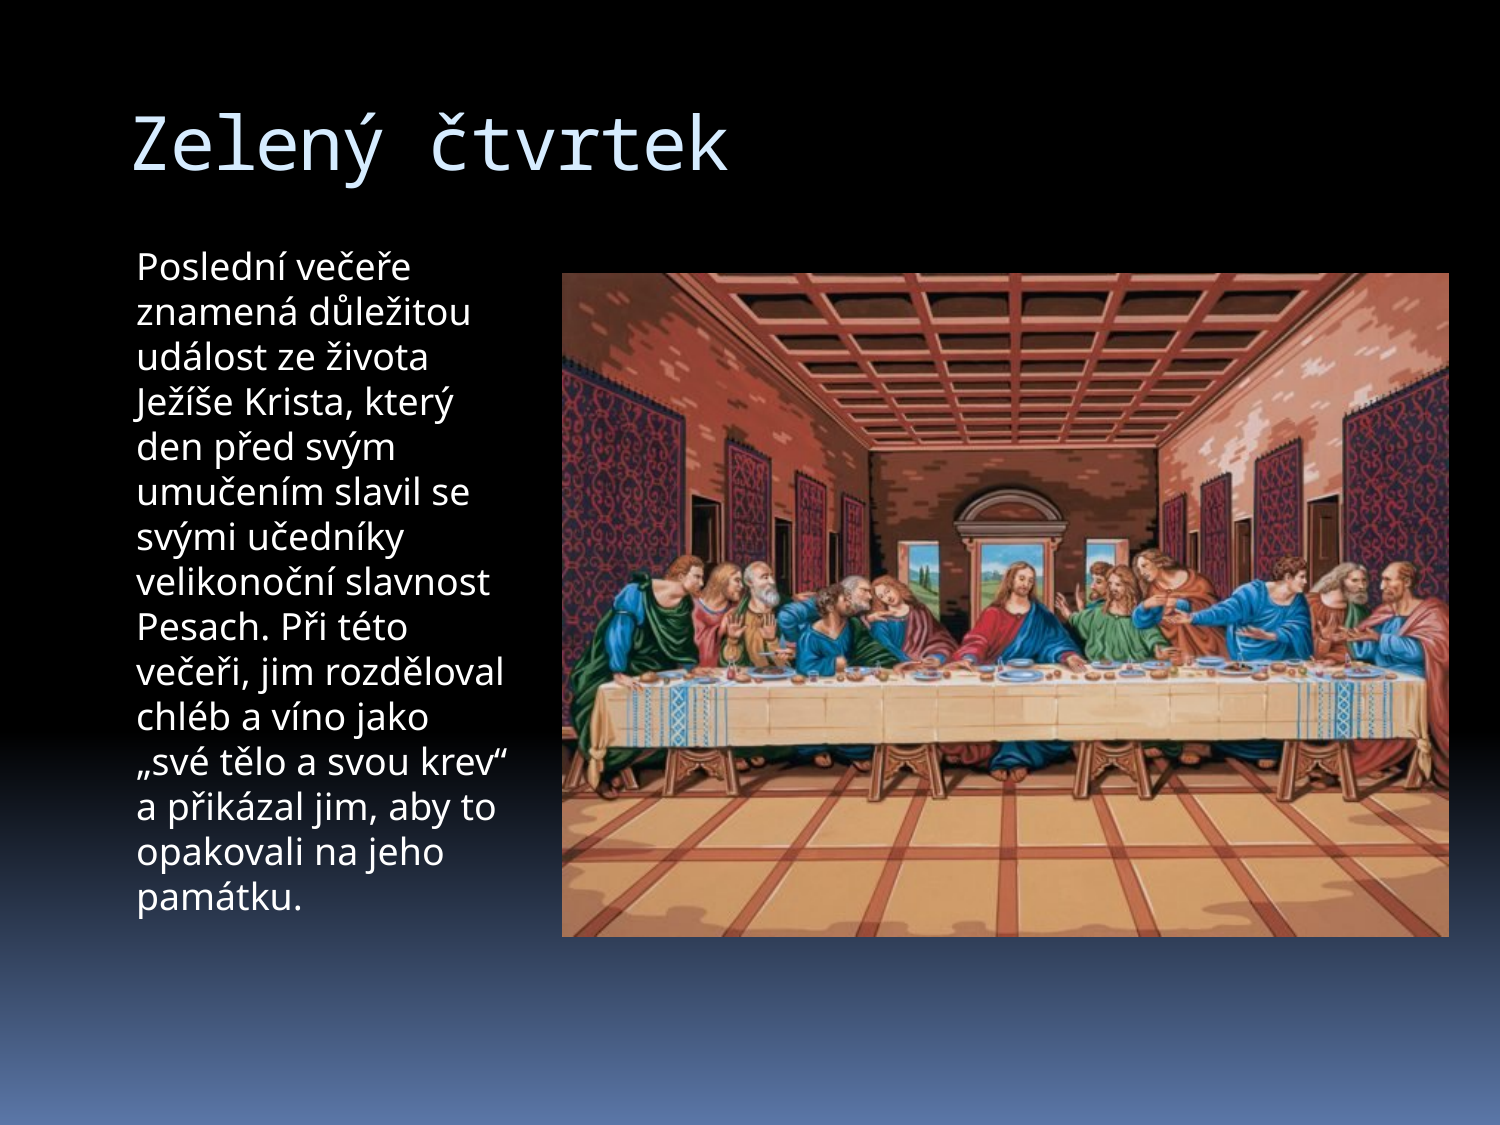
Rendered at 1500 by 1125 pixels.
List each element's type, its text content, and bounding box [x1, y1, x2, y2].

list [561, 273, 1449, 937]
list Poslední večeře znamená důležitou událost ze života Ježíše Krista, který den před svým umučením slavil se svými učedníky velikonoční slavnost Pesach. Při této večeři, jim rozděloval chléb a víno jako „své tělo a svou krev“ a přikázal jim, aby to opakovali na jeho památku. [112, 235, 525, 986]
title Zelený čtvrtek [112, 44, 1463, 236]
